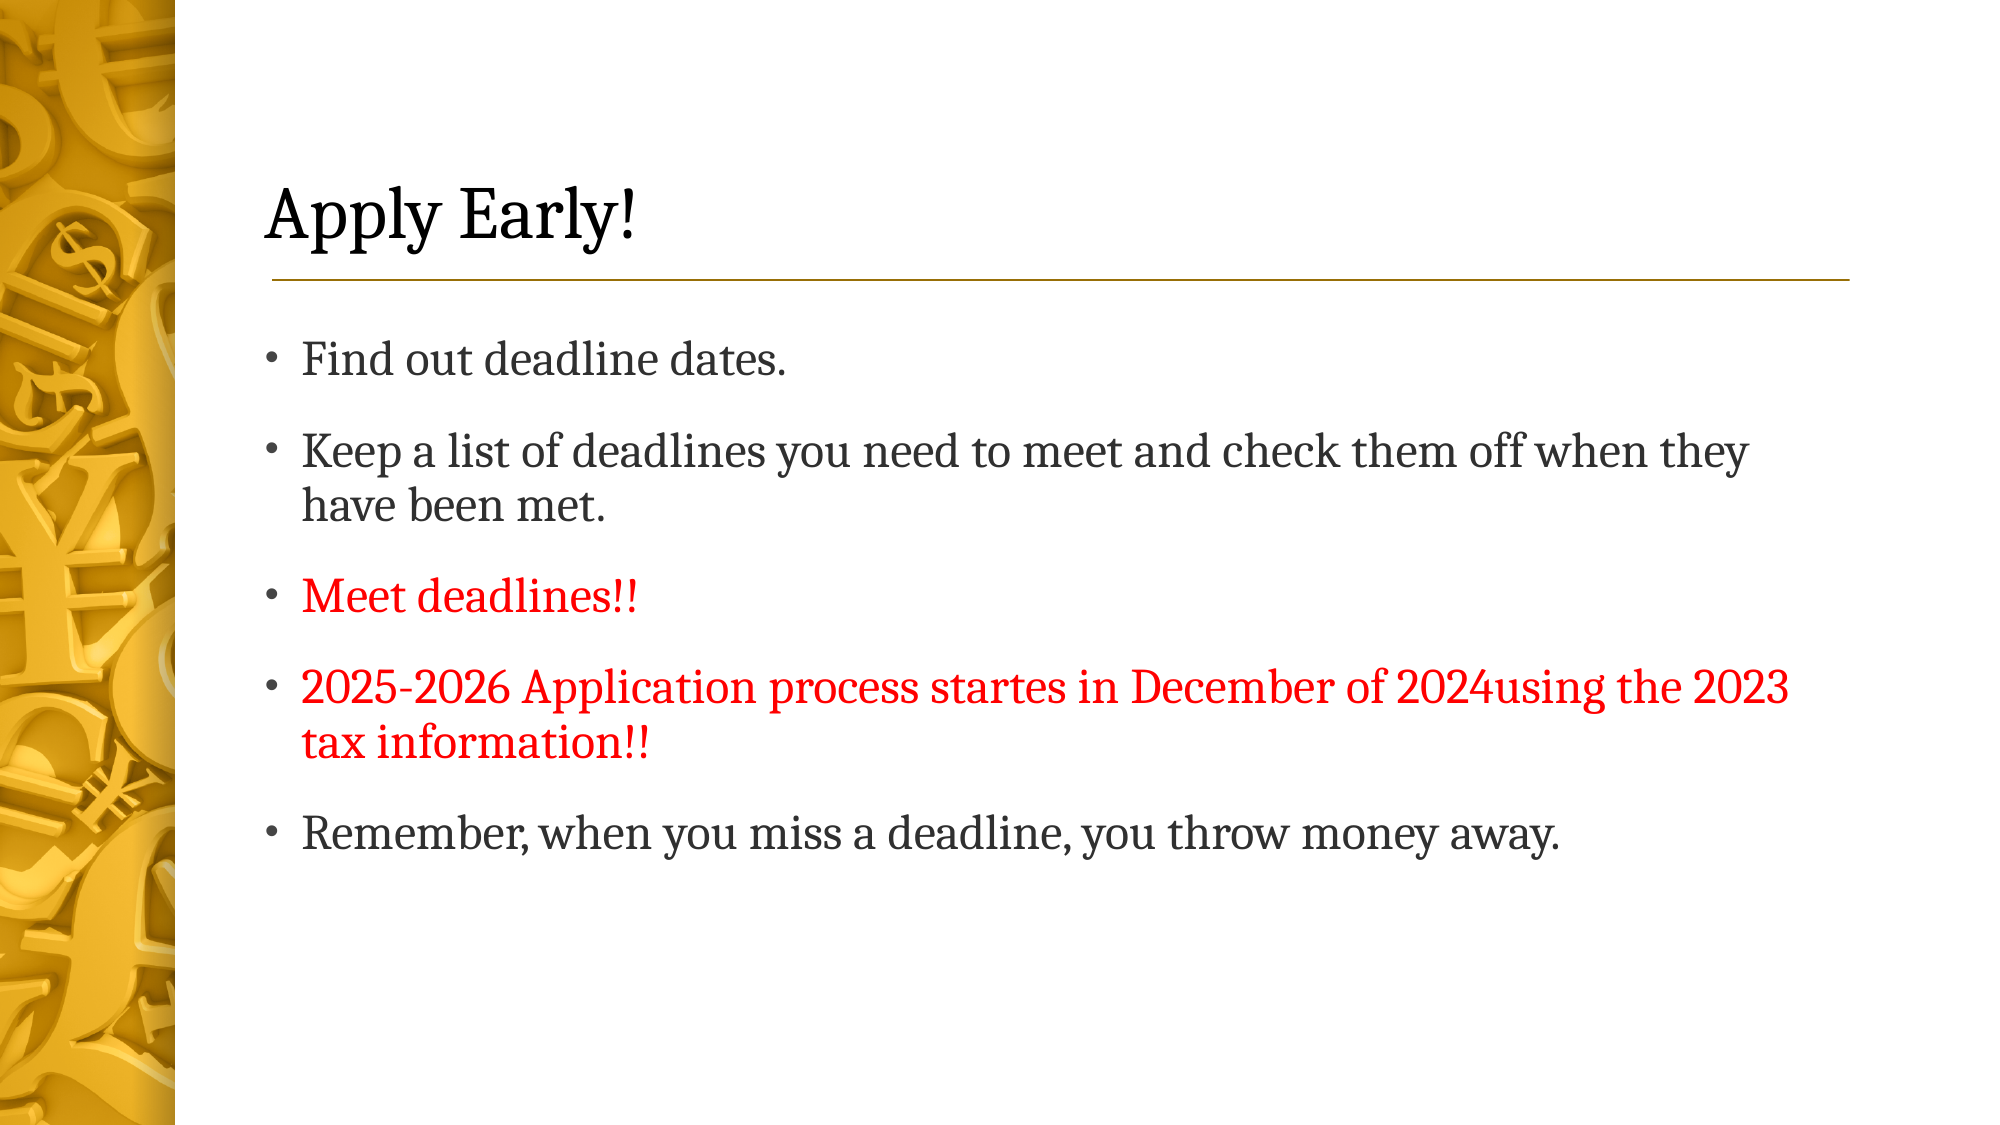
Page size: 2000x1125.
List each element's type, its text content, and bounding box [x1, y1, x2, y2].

title Apply Early! [249, 62, 1863, 263]
list Find out deadline dates. Keep a list of deadlines you need to meet and check them off when they have been met. Meet deadlines!! 2025-2026 Application process startes in December of 2024using the 2023 tax information!! Remember, when you miss a deadline, you throw money away. [249, 324, 1863, 1012]
picture [0, 0, 175, 1125]
